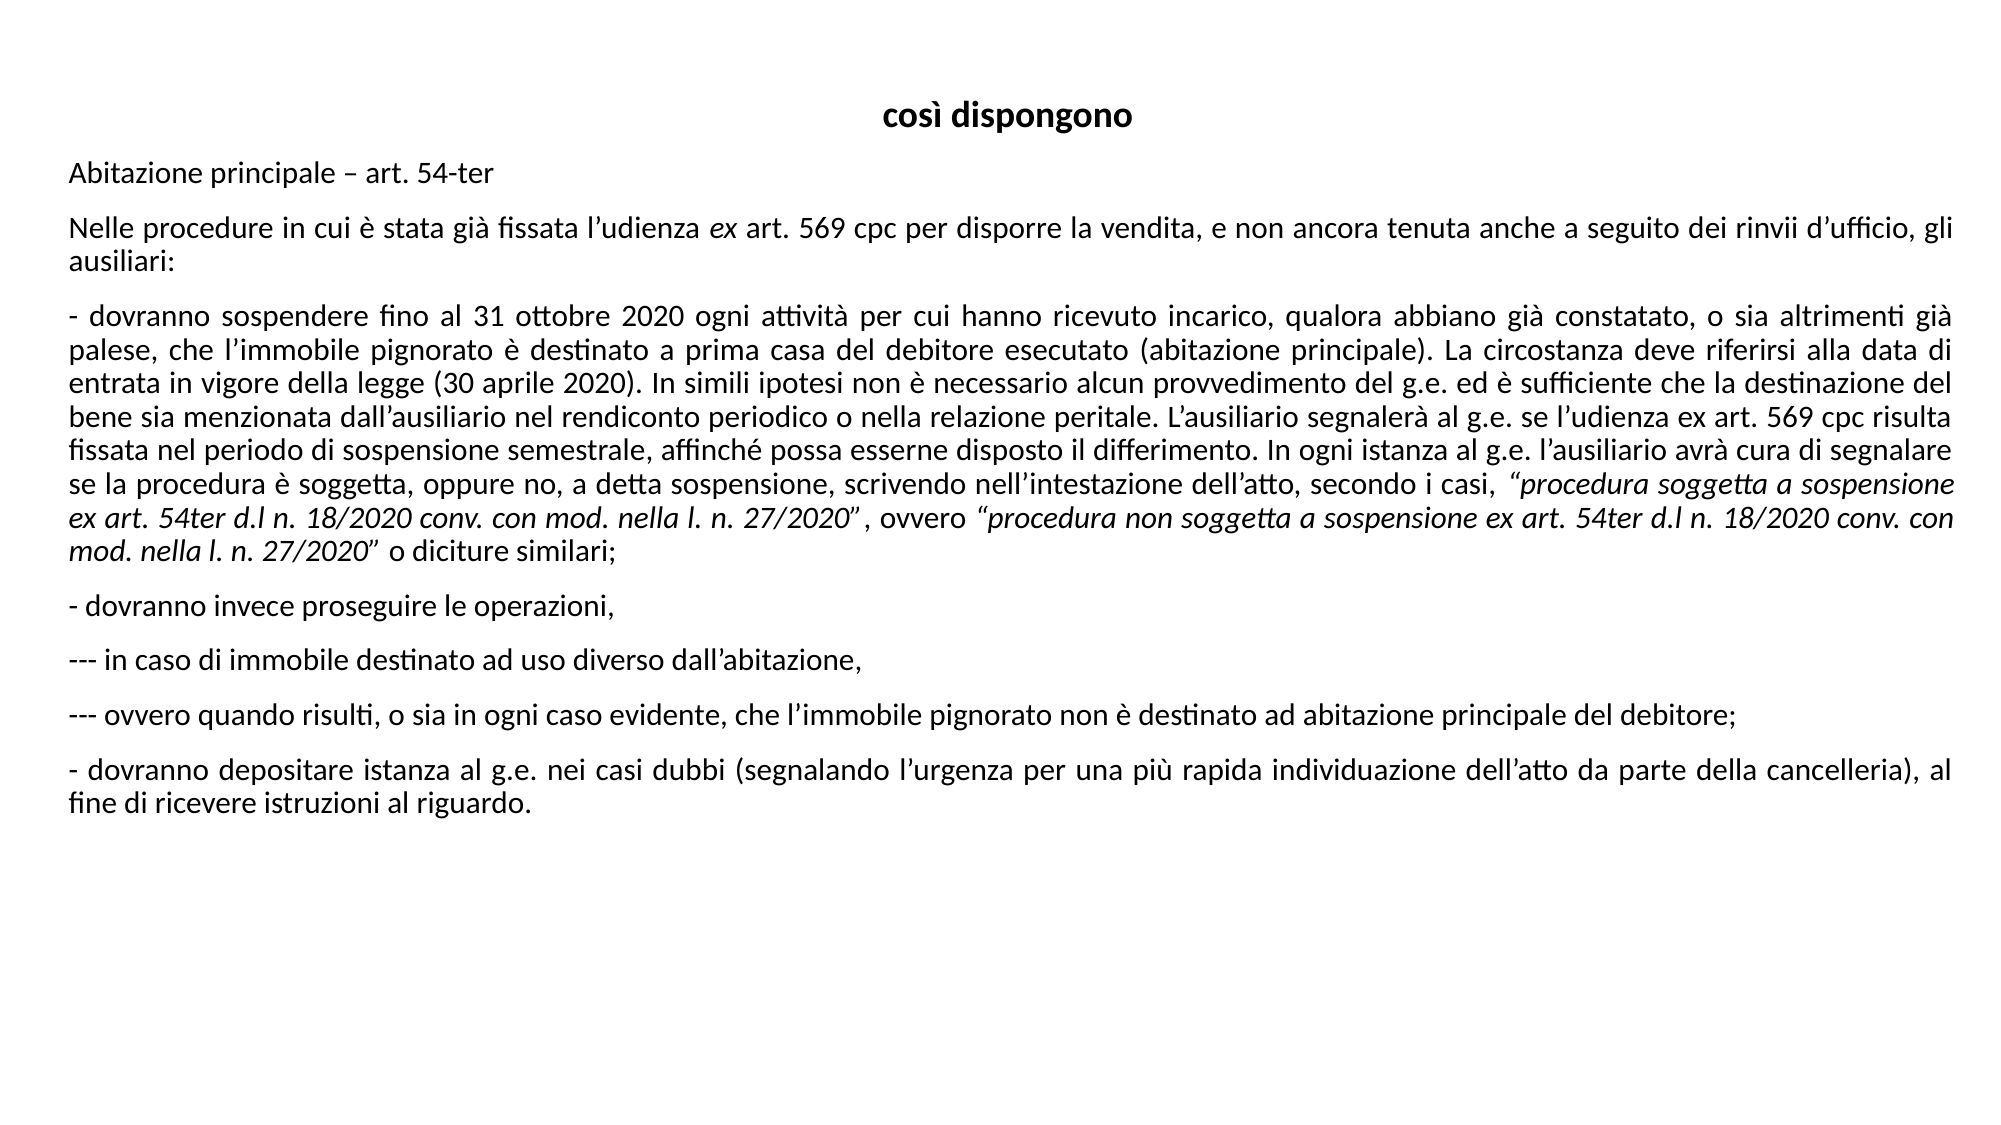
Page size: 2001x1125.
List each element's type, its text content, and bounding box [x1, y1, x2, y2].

list così dispongono Abitazione principale – art. 54-ter Nelle procedure in cui è stata già fissata l’udienza ex art. 569 cpc per disporre la vendita, e non ancora tenuta anche a seguito dei rinvii d’ufficio, gli ausiliari: - dovranno sospendere fino al 31 ottobre 2020 ogni attività per cui hanno ricevuto incarico, qualora abbiano già constatato, o sia altrimenti già palese, che l’immobile pignorato è destinato a prima casa del debitore esecutato (abitazione principale). La circostanza deve riferirsi alla data di entrata in vigore della legge (30 aprile 2020). In simili ipotesi non è necessario alcun provvedimento del g.e. ed è sufficiente che la destinazione del bene sia menzionata dall’ausiliario nel rendiconto periodico o nella relazione peritale. L’ausiliario segnalerà al g.e. se l’udienza ex art. 569 cpc risulta fissata nel periodo di sospensione semestrale, affinché possa esserne disposto il differimento. In ogni istanza al g.e. l’ausiliario avrà cura di segnalare se la procedura è soggetta, oppure no, a detta sospensione, scrivendo nell’intestazione dell’atto, secondo i casi, “procedura soggetta a sospensione ex art. 54ter d.l n. 18/2020 conv. con mod. nella l. n. 27/2020”, ovvero “procedura non soggetta a sospensione ex art. 54ter d.l n. 18/2020 conv. con mod. nella l. n. 27/2020” o diciture similari; - dovranno invece proseguire le operazioni, --- in caso di immobile destinato ad uso diverso dall’abitazione, --- ovvero quando risulti, o sia in ogni caso evidente, che l’immobile pignorato non è destinato ad abitazione principale del debitore; - dovranno depositare istanza al g.e. nei casi dubbi (segnalando l’urgenza per una più rapida individuazione dell’atto da parte della cancelleria), al fine di ricevere istruzioni al riguardo. [53, 22, 1971, 1014]
